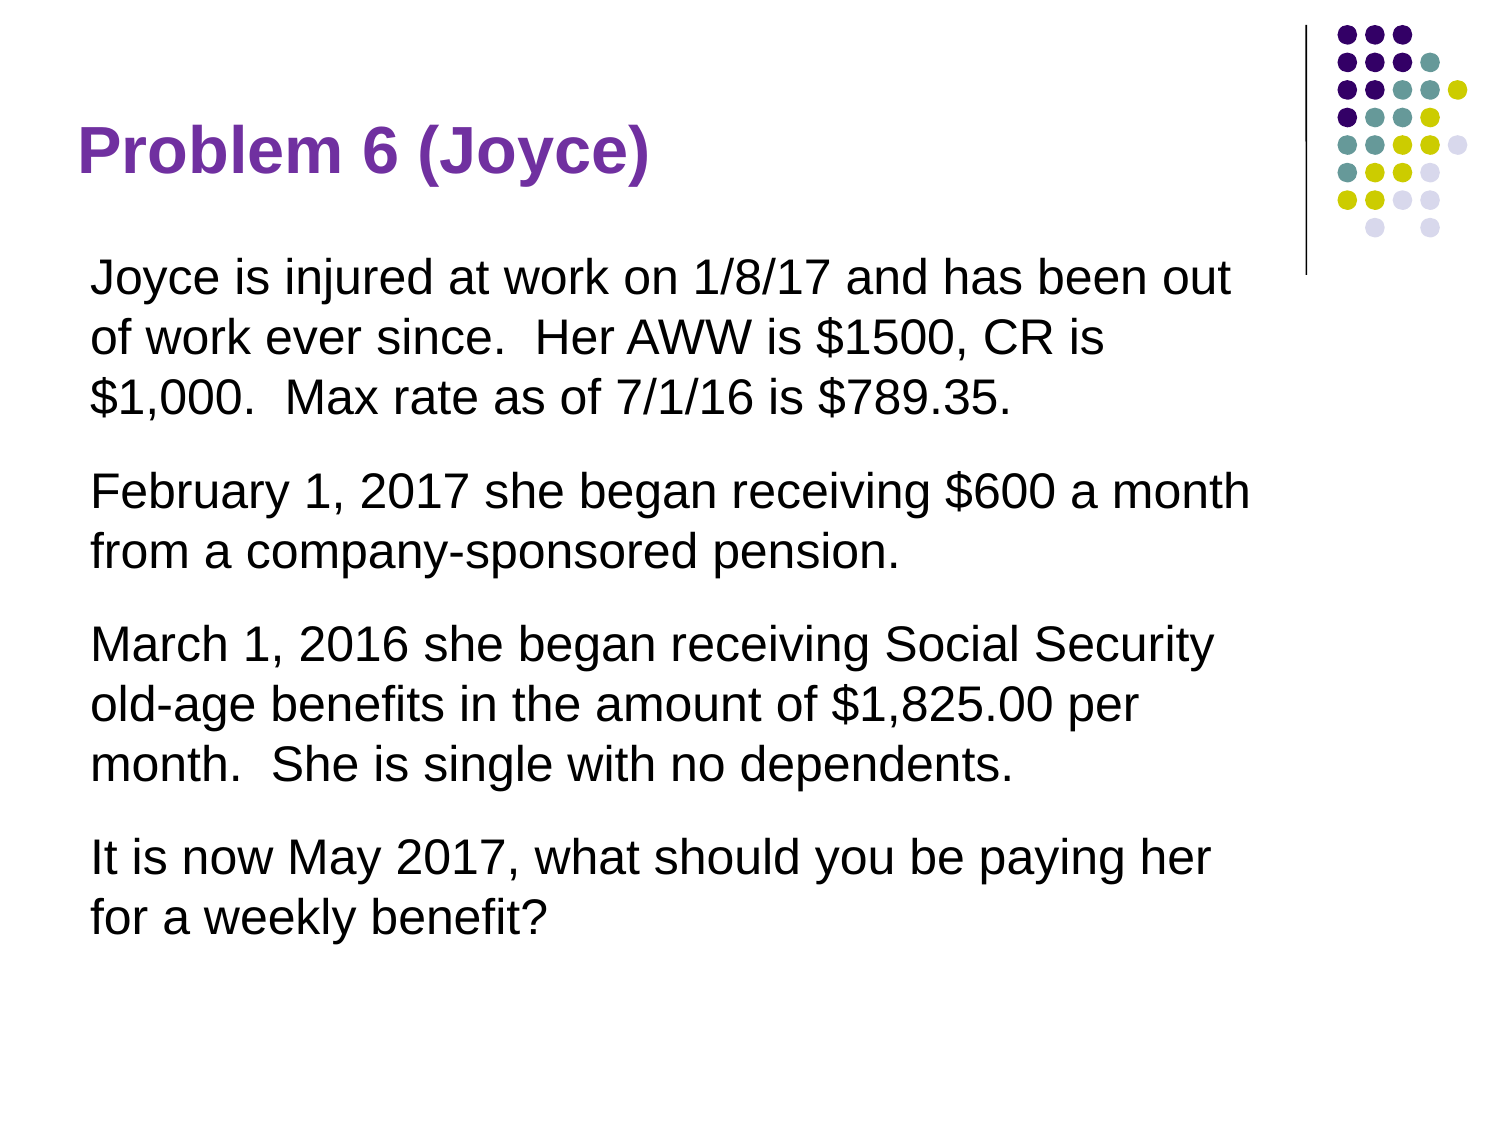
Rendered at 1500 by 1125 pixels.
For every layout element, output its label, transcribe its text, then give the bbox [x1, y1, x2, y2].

text_box Problem 6 (Joyce) [62, 99, 863, 195]
list Joyce is injured at work on 1/8/17 and has been out of work ever since. Her AWW is $1500, CR is $1,000. Max rate as of 7/1/16 is $789.35. February 1, 2017 she began receiving $600 a month from a company-sponsored pension. March 1, 2016 she began receiving Social Security old-age benefits in the amount of $1,825.00 per month. She is single with no dependents. It is now May 2017, what should you be paying her for a weekly benefit? [75, 237, 1288, 1088]
